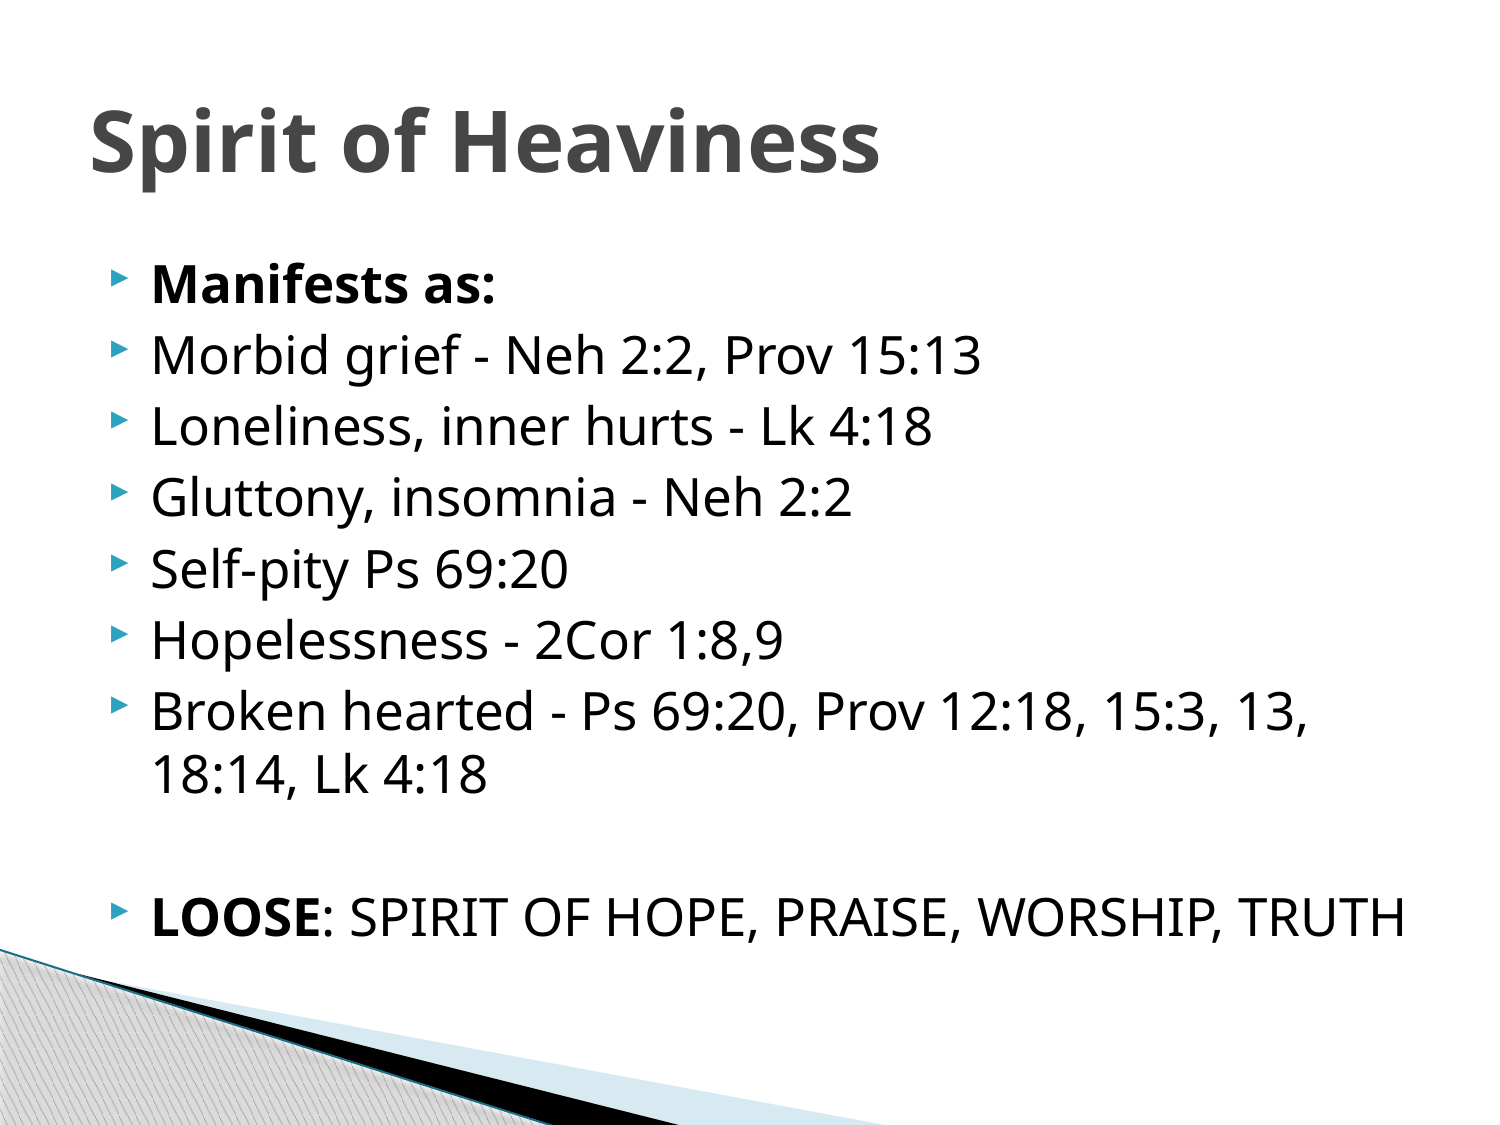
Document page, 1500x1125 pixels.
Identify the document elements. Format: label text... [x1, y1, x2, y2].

list Manifests as: Morbid grief - Neh 2:2, Prov 15:13 Loneliness, inner hurts - Lk 4:18 Gluttony, insomnia - Neh 2:2 Self-pity Ps 69:20 Hopelessness - 2Cor 1:8,9 Broken hearted - Ps 69:20, Prov 12:18, 15:3, 13, 18:14, Lk 4:18 LOOSE: SPIRIT OF HOPE, PRAISE, WORSHIP, TRUTH [75, 243, 1425, 986]
title Spirit of Heaviness [75, 45, 1425, 233]
